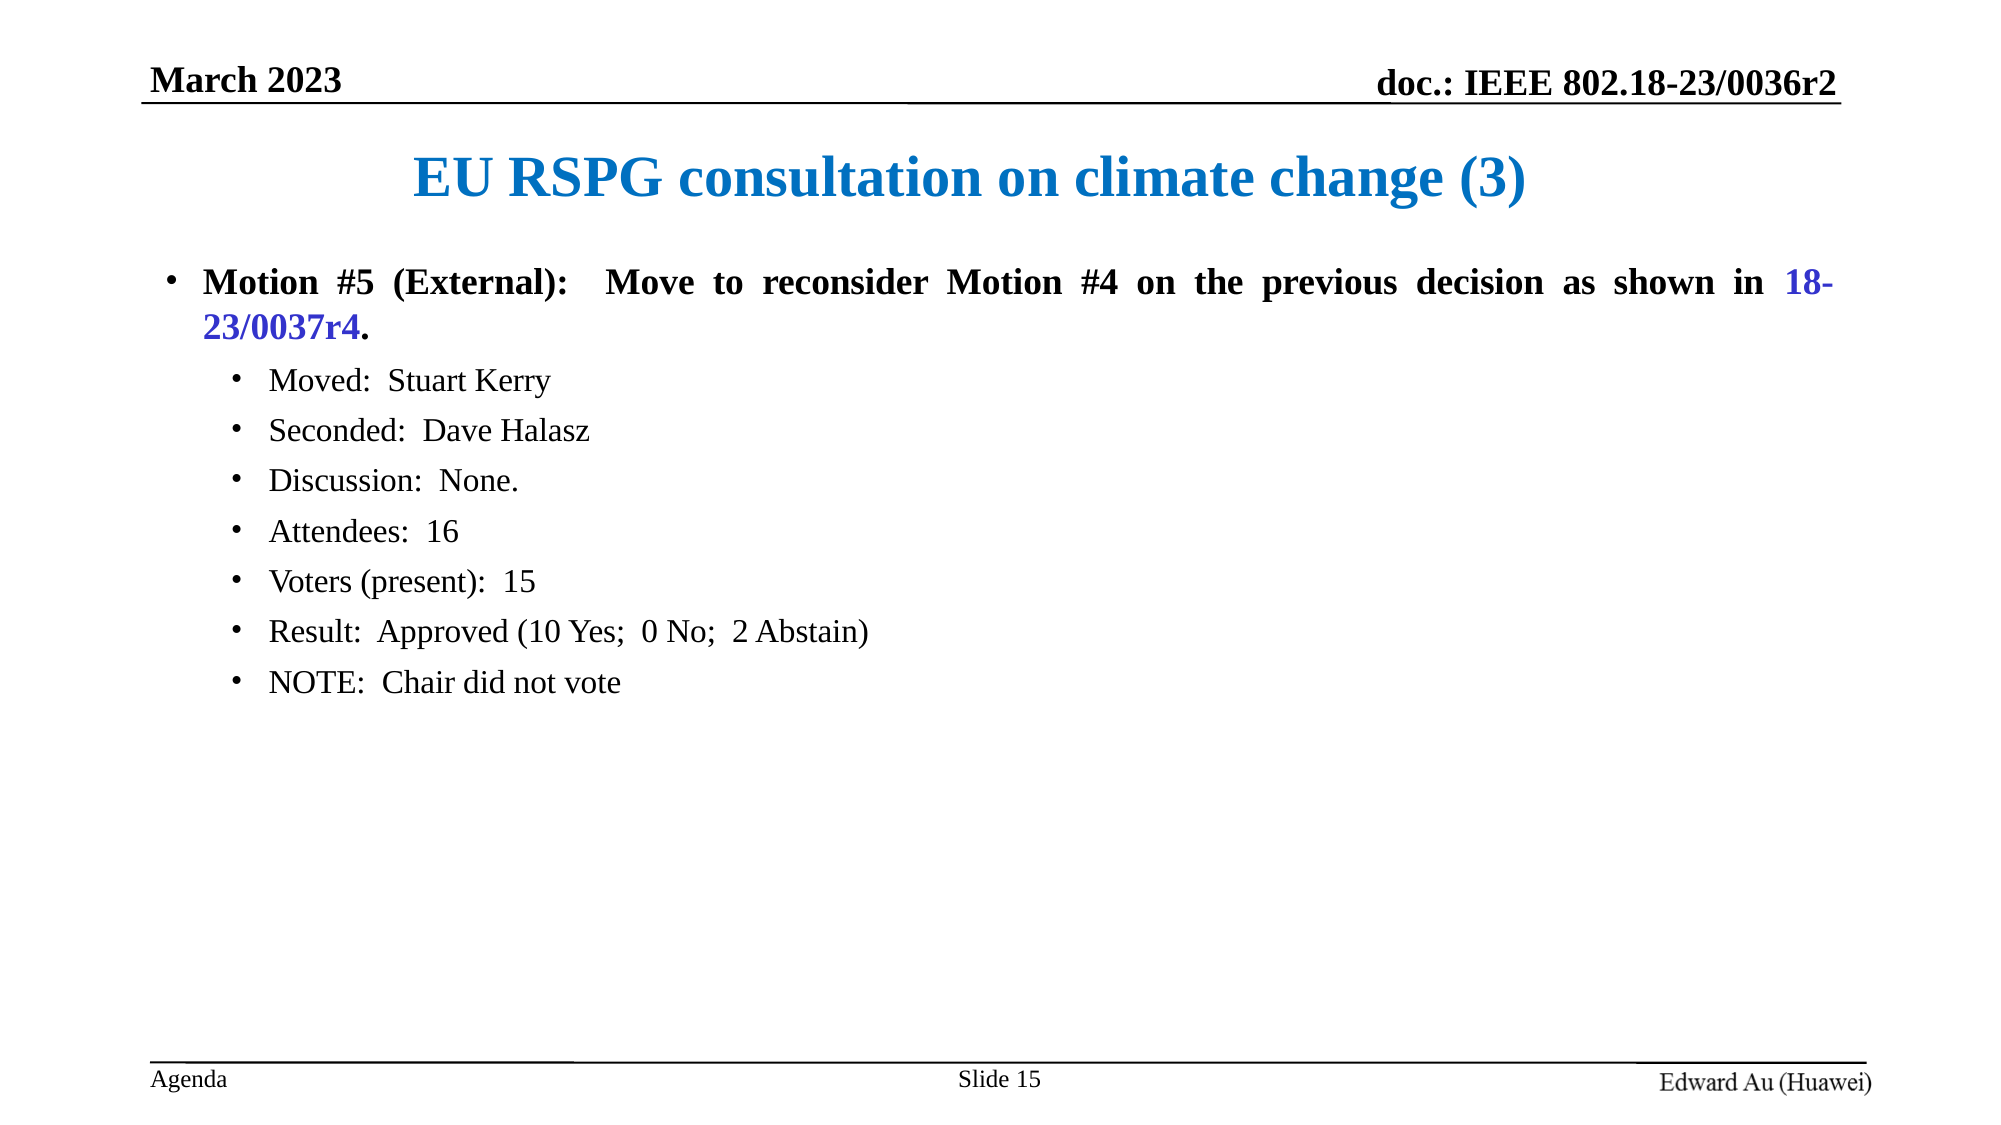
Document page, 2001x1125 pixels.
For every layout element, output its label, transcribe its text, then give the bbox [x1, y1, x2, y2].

picture [1174, 1058, 1887, 1113]
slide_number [149, 54, 651, 99]
list Motion #5 (External): Move to reconsider Motion #4 on the previous decision as shown in 18-23/0037r4. Moved: Stuart Kerry Seconded: Dave Halasz Discussion: None. Attendees: 16 Voters (present): 15 Result: Approved (10 Yes; 0 No; 2 Abstain) NOTE: Chair did not vote [149, 249, 1869, 925]
title EU RSPG consultation on climate change (3) [120, 99, 1822, 247]
slide_number Slide 15 [933, 1061, 1067, 1123]
